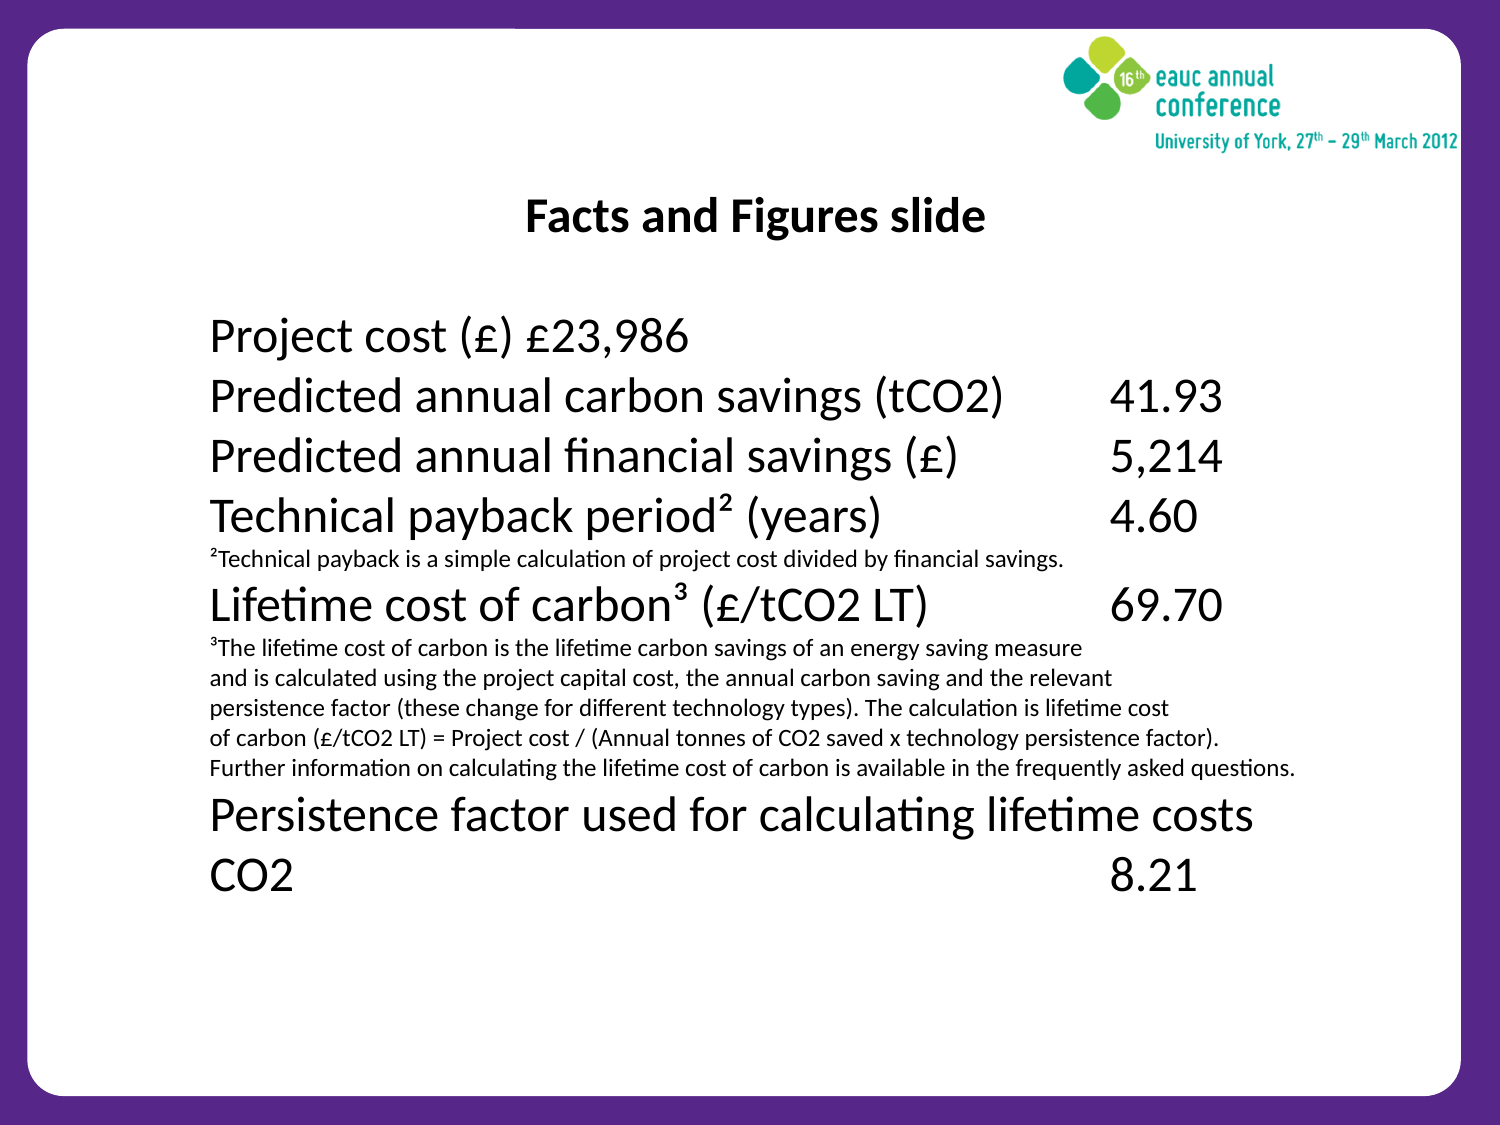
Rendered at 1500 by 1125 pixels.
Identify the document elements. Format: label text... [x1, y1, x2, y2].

text_box Facts and Figures slide Project cost (£) £23,986 Predicted annual carbon savings (tCO2) 41.93 Predicted annual financial savings (£) 5,214 Technical payback period² (years) 4.60 ²Technical payback is a simple calculation of project cost divided by financial savings. Lifetime cost of carbon³ (£/tCO2 LT) 69.70 ³The lifetime cost of carbon is the lifetime carbon savings of an energy saving measure and is calculated using the project capital cost, the annual carbon saving and the relevant persistence factor (these change for different technology types). The calculation is lifetime cost of carbon (£/tCO2 LT) = Project cost / (Annual tonnes of CO2 saved x technology persistence factor). Further information on calculating the lifetime cost of carbon is available in the frequently asked questions. Persistence factor used for calculating lifetime costs CO2 8.21 [194, 174, 1318, 909]
picture [1058, 30, 1469, 173]
